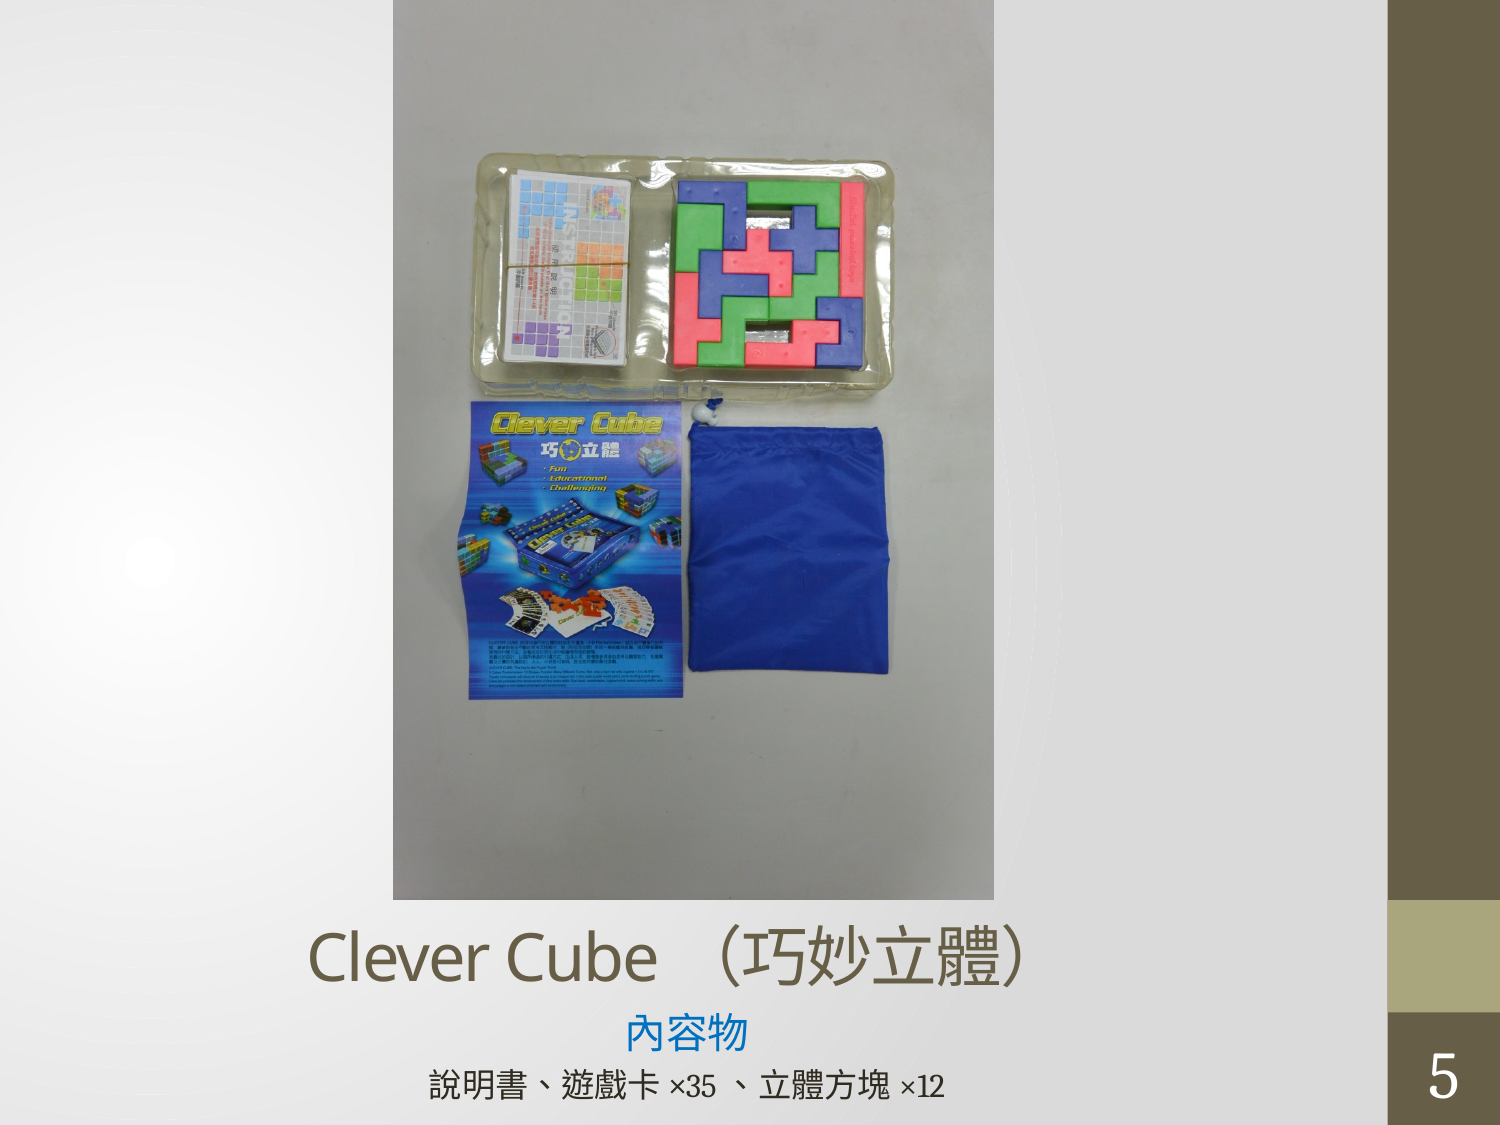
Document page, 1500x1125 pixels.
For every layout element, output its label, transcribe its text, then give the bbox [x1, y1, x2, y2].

title Clever Cube（巧妙立體） [49, 905, 1325, 999]
text_box 5 [1387, 1024, 1500, 1119]
list 內容物 說明書、遊戲卡×35、立體方塊×12 [49, 999, 1325, 1125]
picture [393, 0, 995, 901]
